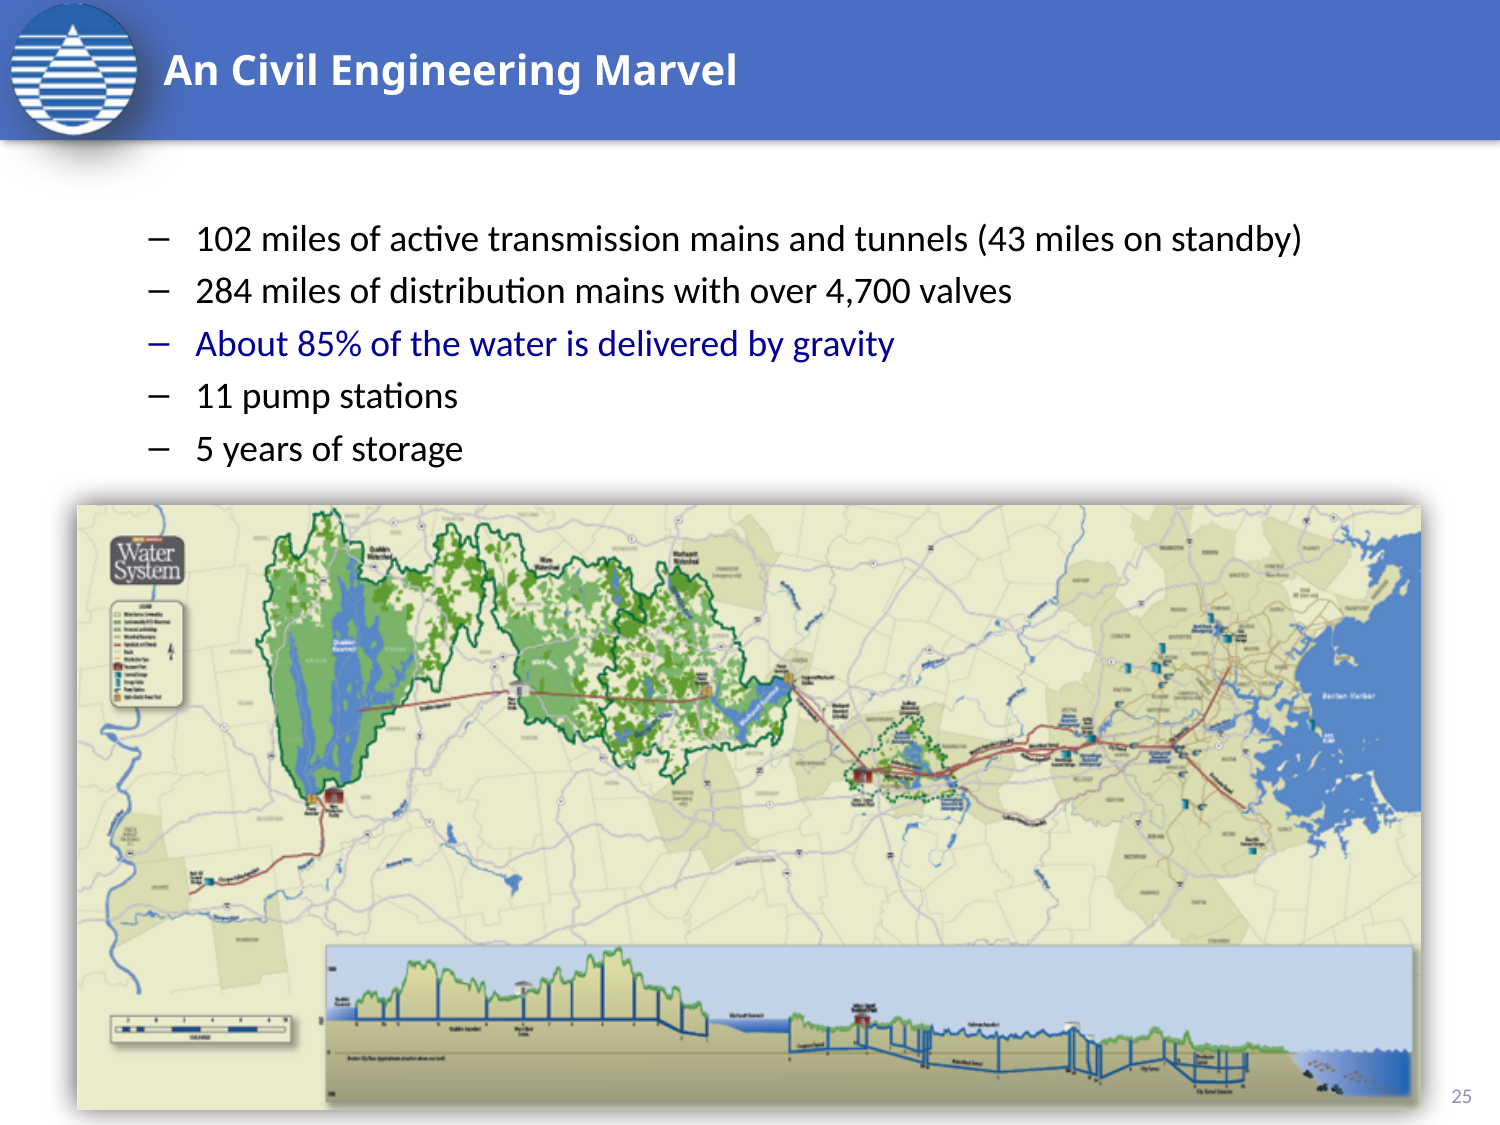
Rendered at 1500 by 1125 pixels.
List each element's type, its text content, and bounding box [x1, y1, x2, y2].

picture [10, 3, 138, 136]
title An Civil Engineering Marvel [148, 0, 1480, 139]
picture [76, 505, 1422, 1110]
slide_number 25 [1425, 1065, 1488, 1125]
list 102 miles of active transmission mains and tunnels (43 miles on standby) 284 miles of distribution mains with over 4,700 valves About 85% of the water is delivered by gravity 11 pump stations 5 years of storage [58, 205, 1447, 969]
